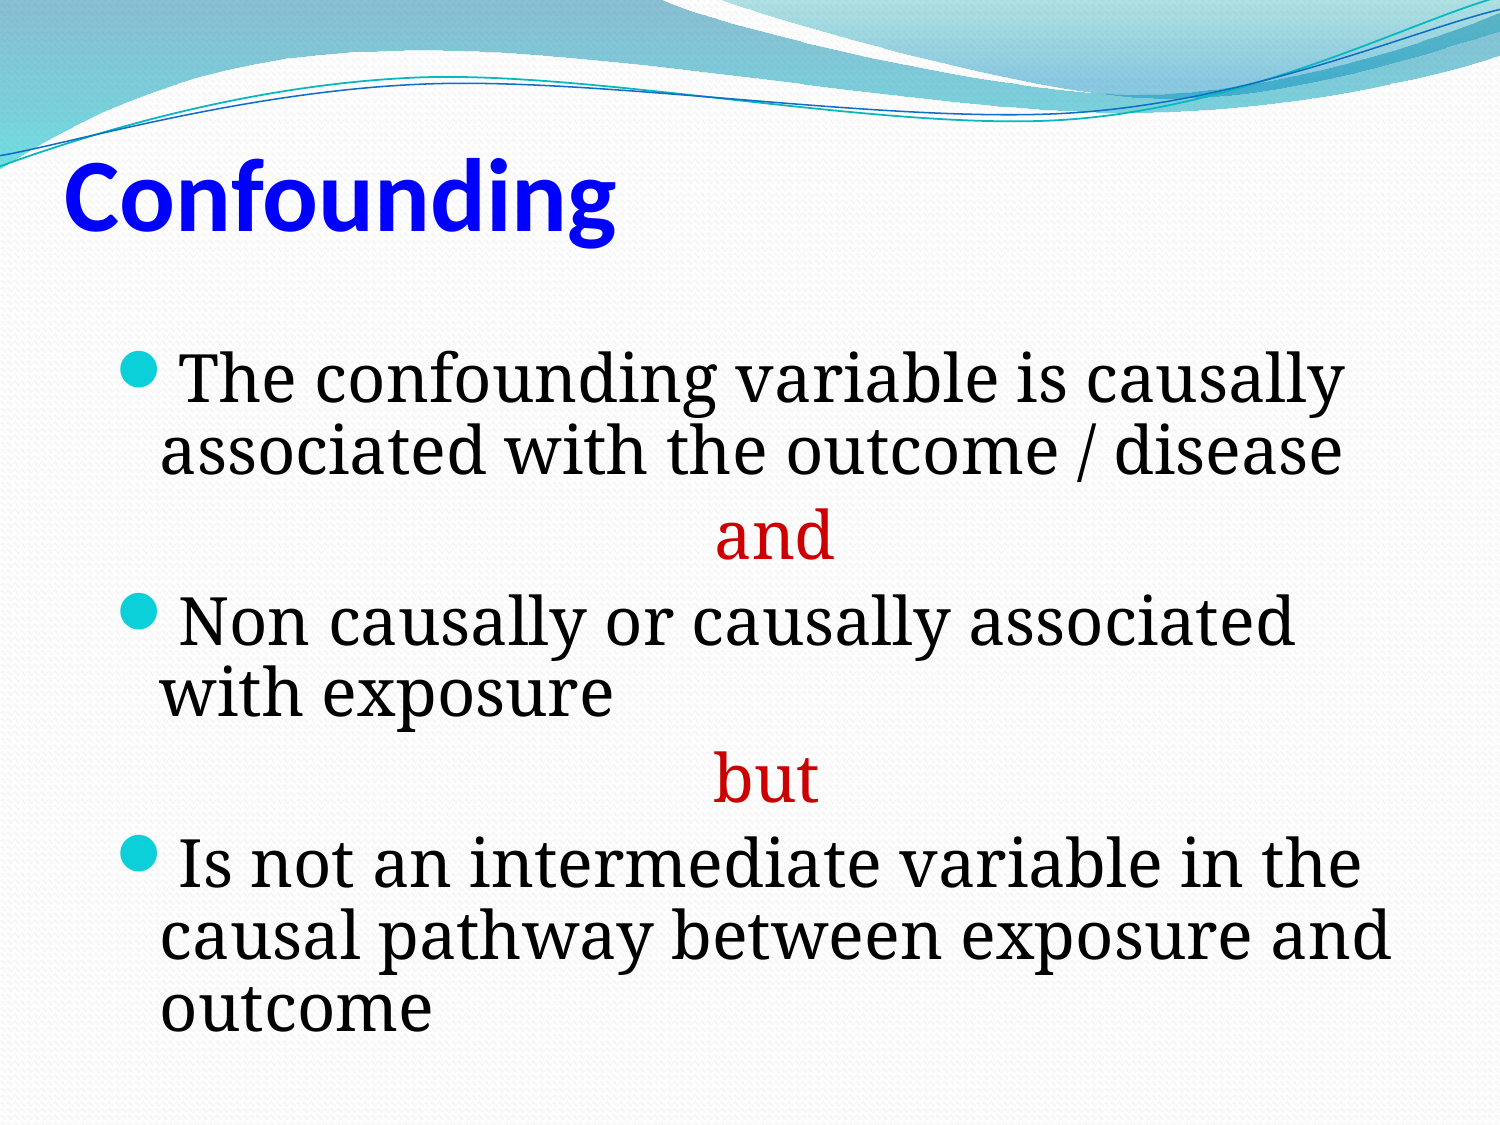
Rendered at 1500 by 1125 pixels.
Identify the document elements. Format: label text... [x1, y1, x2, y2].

title Confounding [64, 136, 1416, 253]
list The confounding variable is causally associated with the outcome / disease and Non causally or causally associated with exposure but Is not an intermediate variable in the causal pathway between exposure and outcome [100, 337, 1451, 1125]
